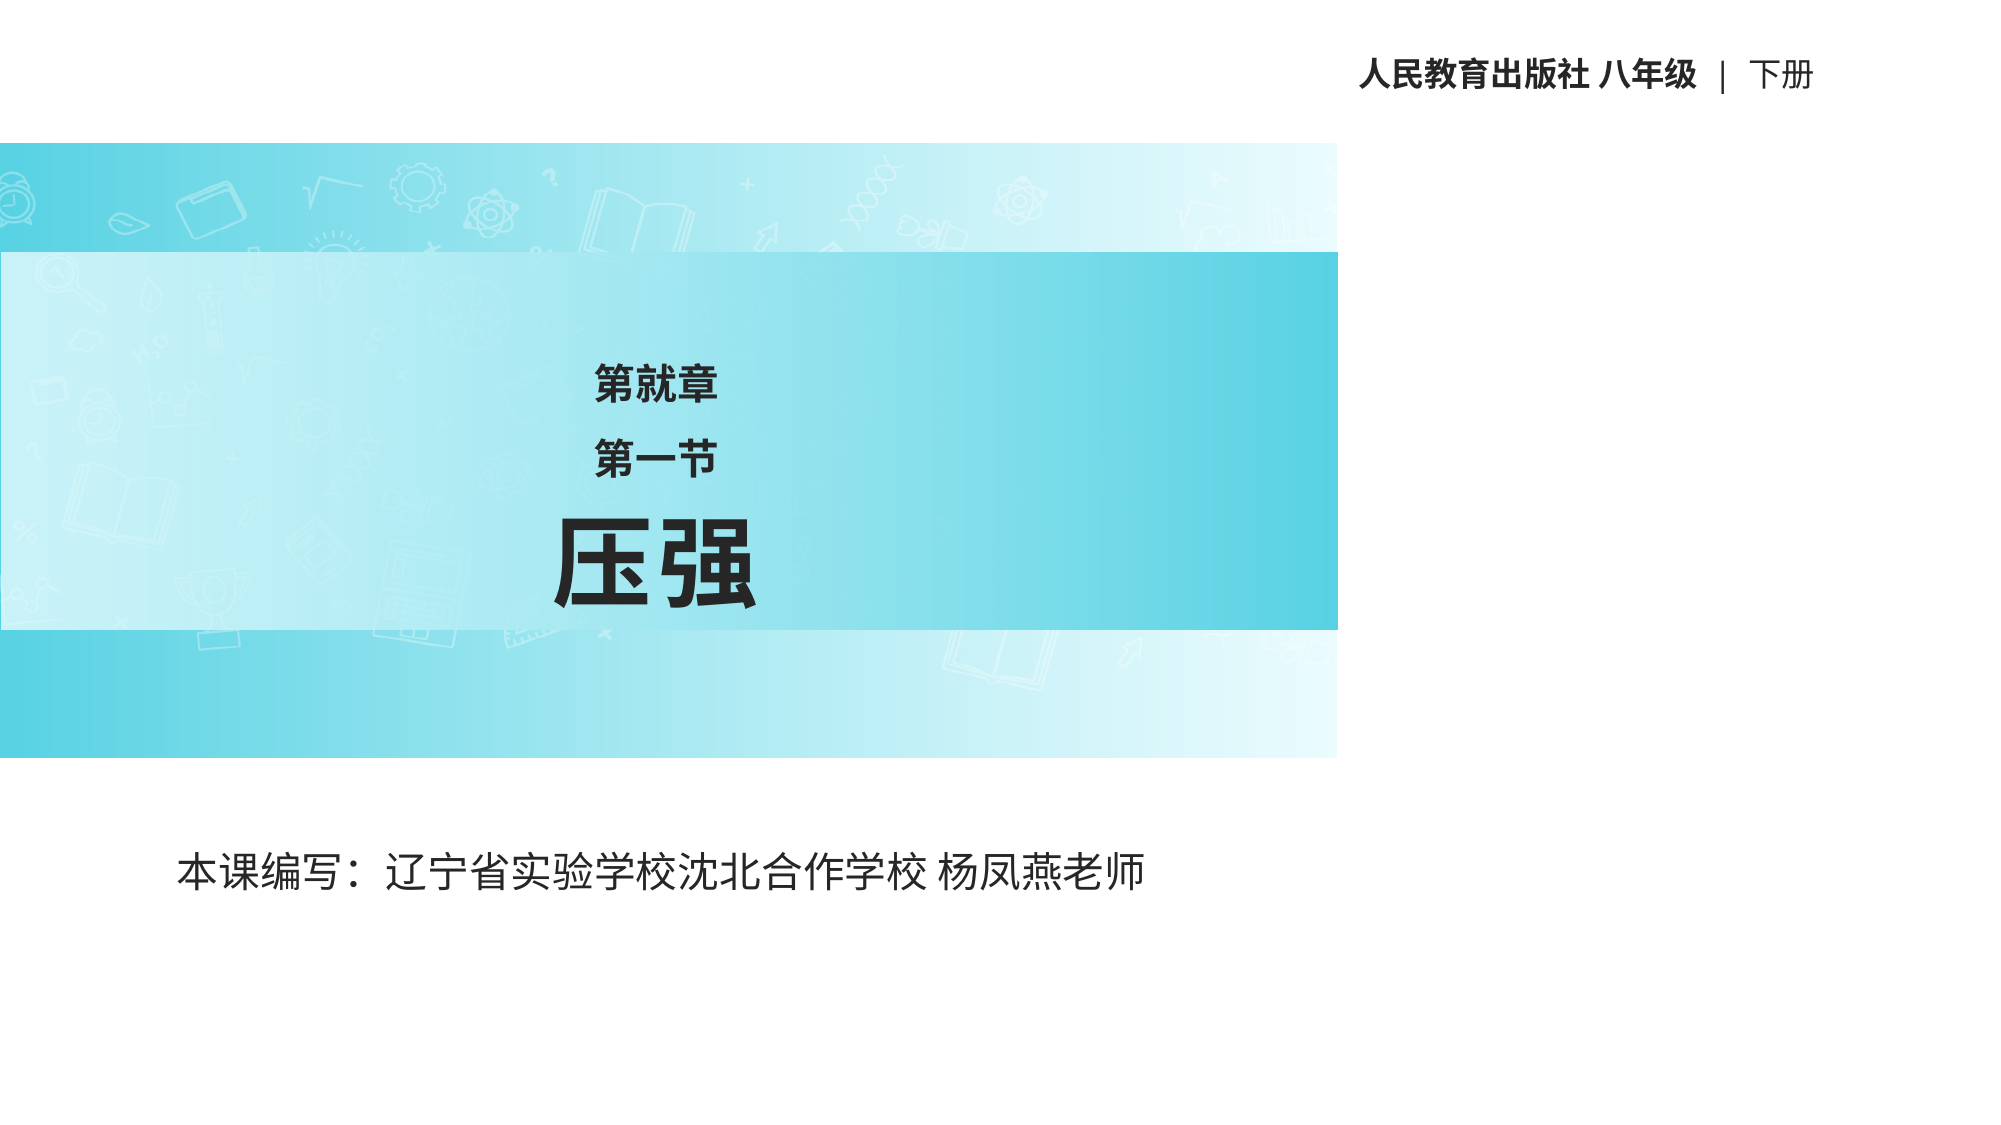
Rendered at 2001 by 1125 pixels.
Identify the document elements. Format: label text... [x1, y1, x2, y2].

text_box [314, 325, 997, 629]
text_box 人民教育出版社 八年级 | 下册 [1343, 46, 1860, 101]
text_box [1, 137, 2000, 1125]
text_box 本课编写：辽宁省实验学校沈北合作学校 杨凤燕老师 [161, 838, 1284, 904]
